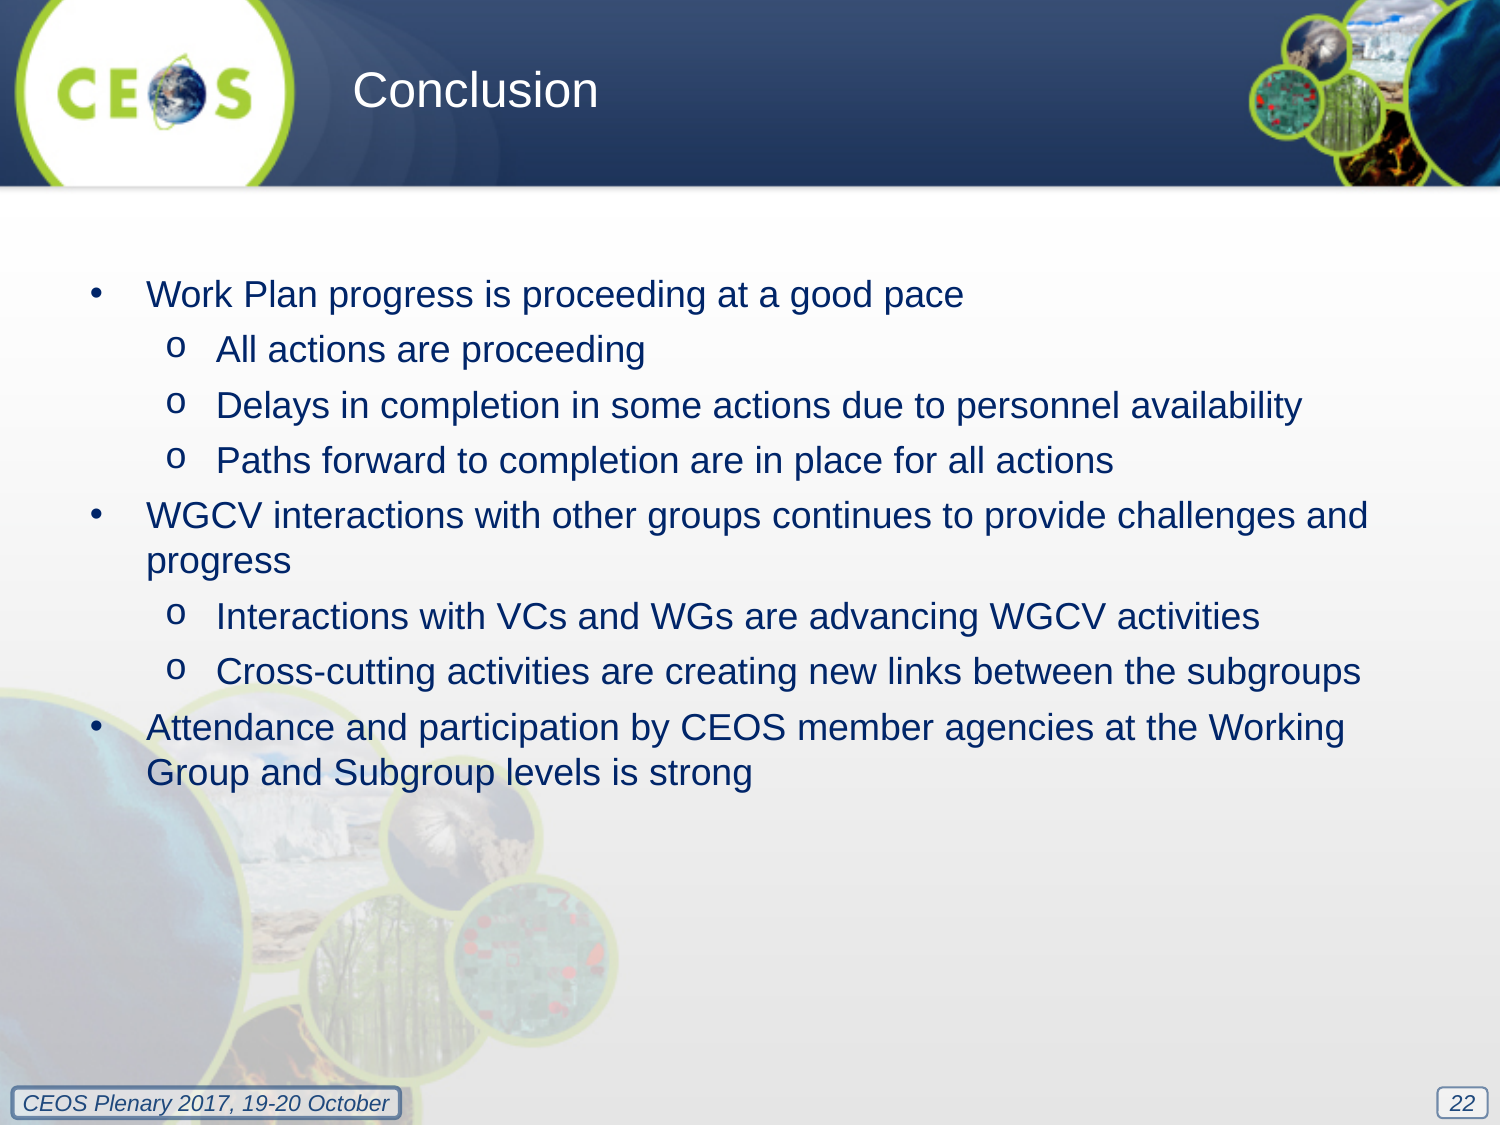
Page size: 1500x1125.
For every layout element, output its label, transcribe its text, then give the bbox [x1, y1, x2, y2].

picture [0, 0, 1500, 1125]
list Work Plan progress is proceeding at a good pace All actions are proceeding Delays in completion in some actions due to personnel availability Paths forward to completion are in place for all actions WGCV interactions with other groups continues to provide challenges and progress Interactions with VCs and WGs are advancing WGCV activities Cross-cutting activities are creating new links between the subgroups Attendance and participation by CEOS member agencies at the Working Group and Subgroup levels is strong [75, 262, 1413, 1038]
slide_number 22 [1436, 1086, 1489, 1120]
list Conclusion [337, 50, 1150, 138]
